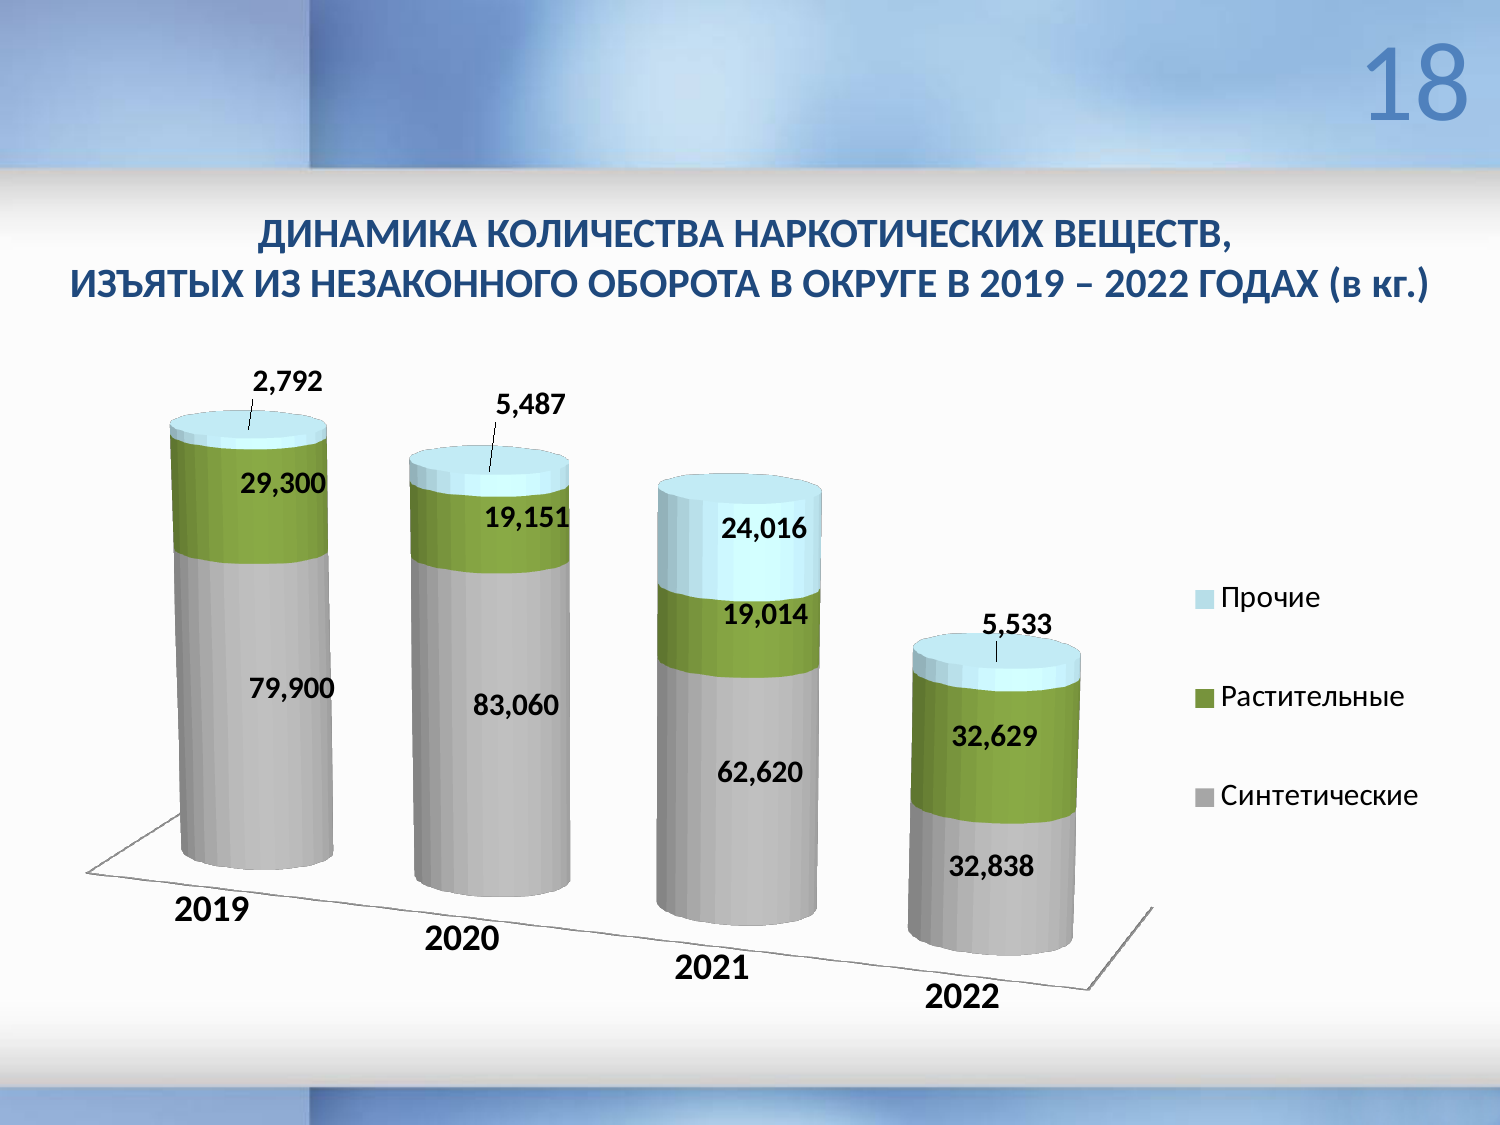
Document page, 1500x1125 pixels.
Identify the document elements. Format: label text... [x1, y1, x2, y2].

picture [0, 0, 1500, 198]
text_box 18 [1342, 0, 1487, 151]
picture [0, 313, 1500, 1125]
text_box ДИНАМИКА КОЛИЧЕСТВА НАРКОТИЧЕСКИХ ВЕЩЕСТВ, ИЗЪЯТЫХ ИЗ НЕЗАКОННОГО ОБОРОТА В ОКРУГЕ В 2019 – 2022 ГОДАХ (в кг.) [0, 198, 1500, 313]
chart [4, 337, 1500, 1074]
